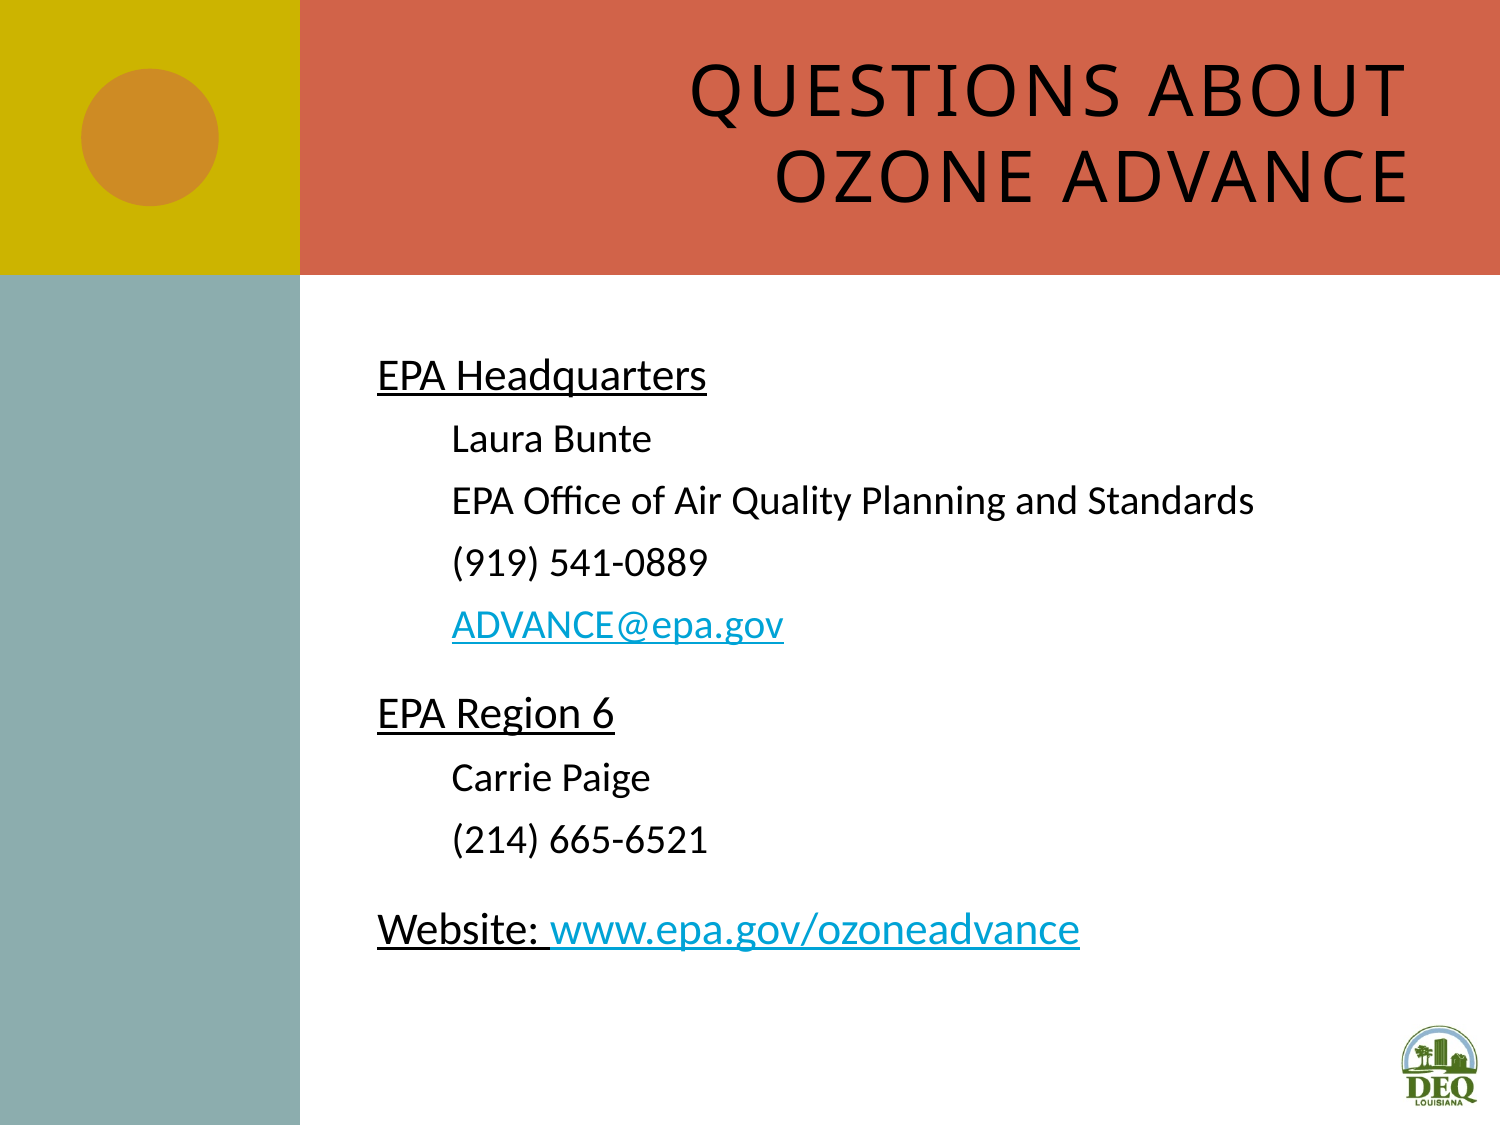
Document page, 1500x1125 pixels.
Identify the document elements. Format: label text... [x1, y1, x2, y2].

list EPA Headquarters Laura Bunte EPA Office of Air Quality Planning and Standards (919) 541-0889 ADVANCE@epa.gov EPA Region 6 Carrie Paige (214) 665-6521 Website: www.epa.gov/ozoneadvance [362, 337, 1388, 968]
picture [1400, 1024, 1480, 1108]
title Questions about Ozone Advance [399, 37, 1425, 225]
